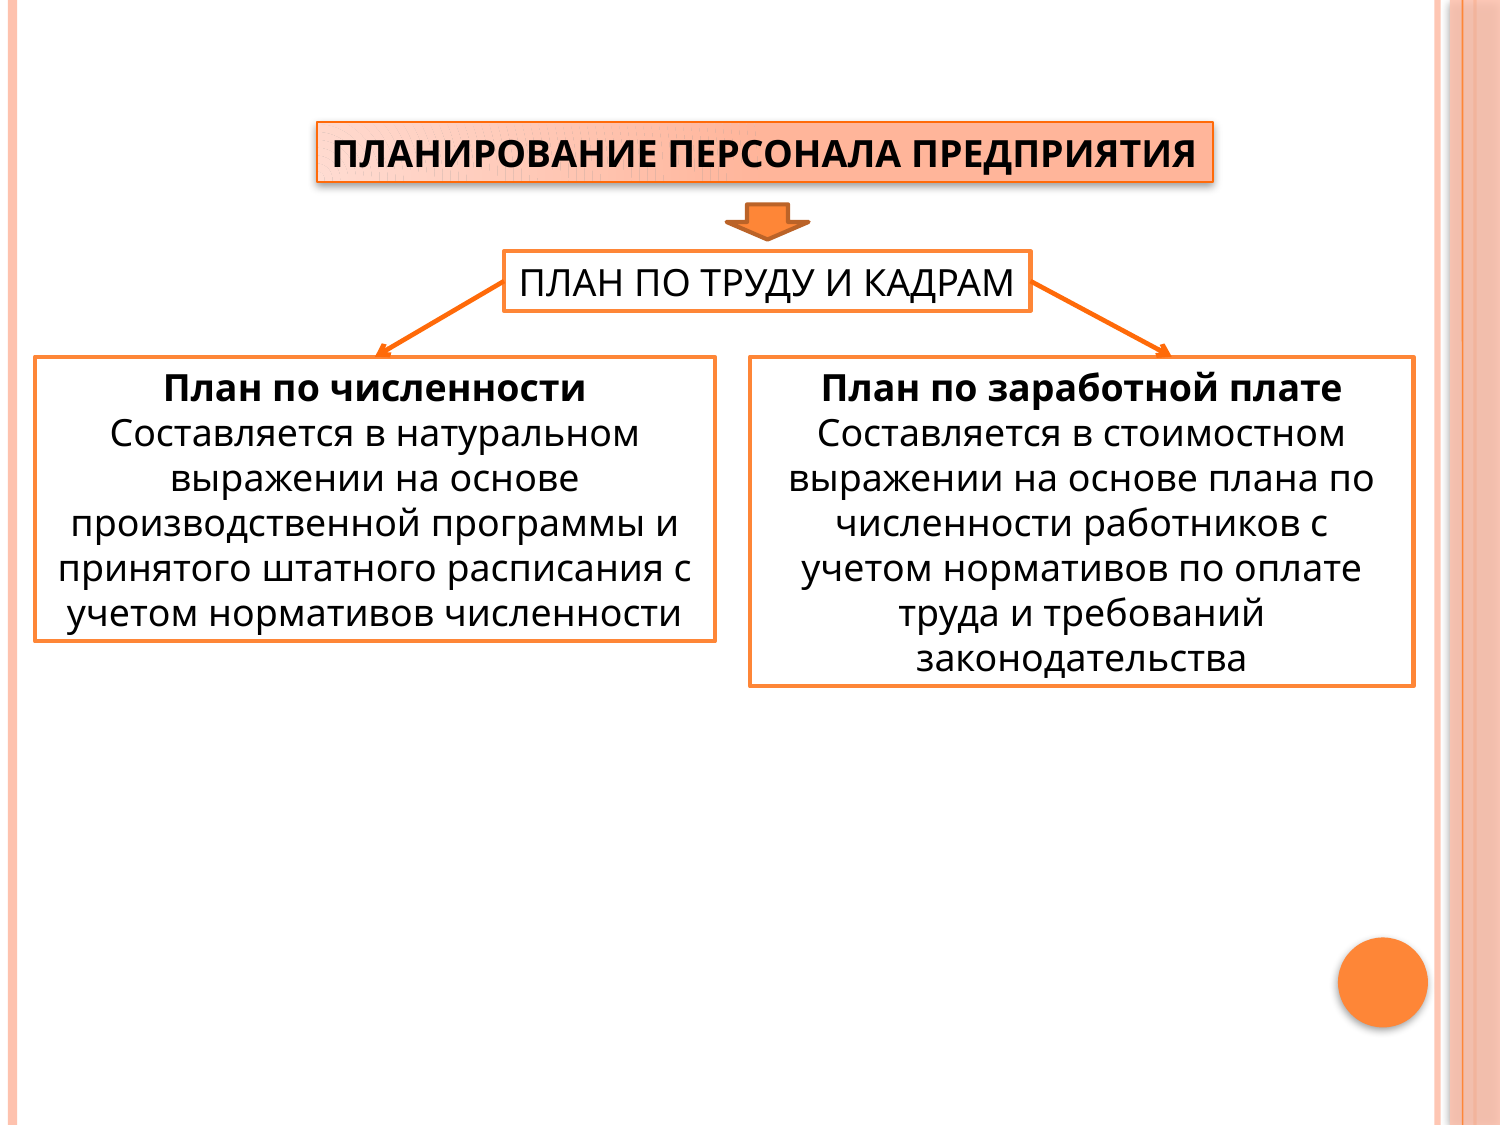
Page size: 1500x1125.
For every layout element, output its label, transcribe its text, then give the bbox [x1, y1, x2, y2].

text_box ПЛАНИРОВАНИЕ ПЕРСОНАЛА ПРЕДПРИЯТИЯ [316, 121, 1214, 183]
text_box План по численности Составляется в натуральном выражении на основе производственной программы и принятого штатного расписания с учетом нормативов численности [33, 355, 717, 643]
text_box [724, 202, 811, 242]
text_box ПЛАН ПО ТРУДУ И КАДРАМ [502, 249, 1033, 313]
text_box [374, 281, 470, 358]
text_box План по заработной плате Составляется в стоимостном выражении на основе плана по численности работников с учетом нормативов по оплате труда и требований законодательства [748, 355, 1416, 688]
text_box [1065, 281, 1173, 358]
